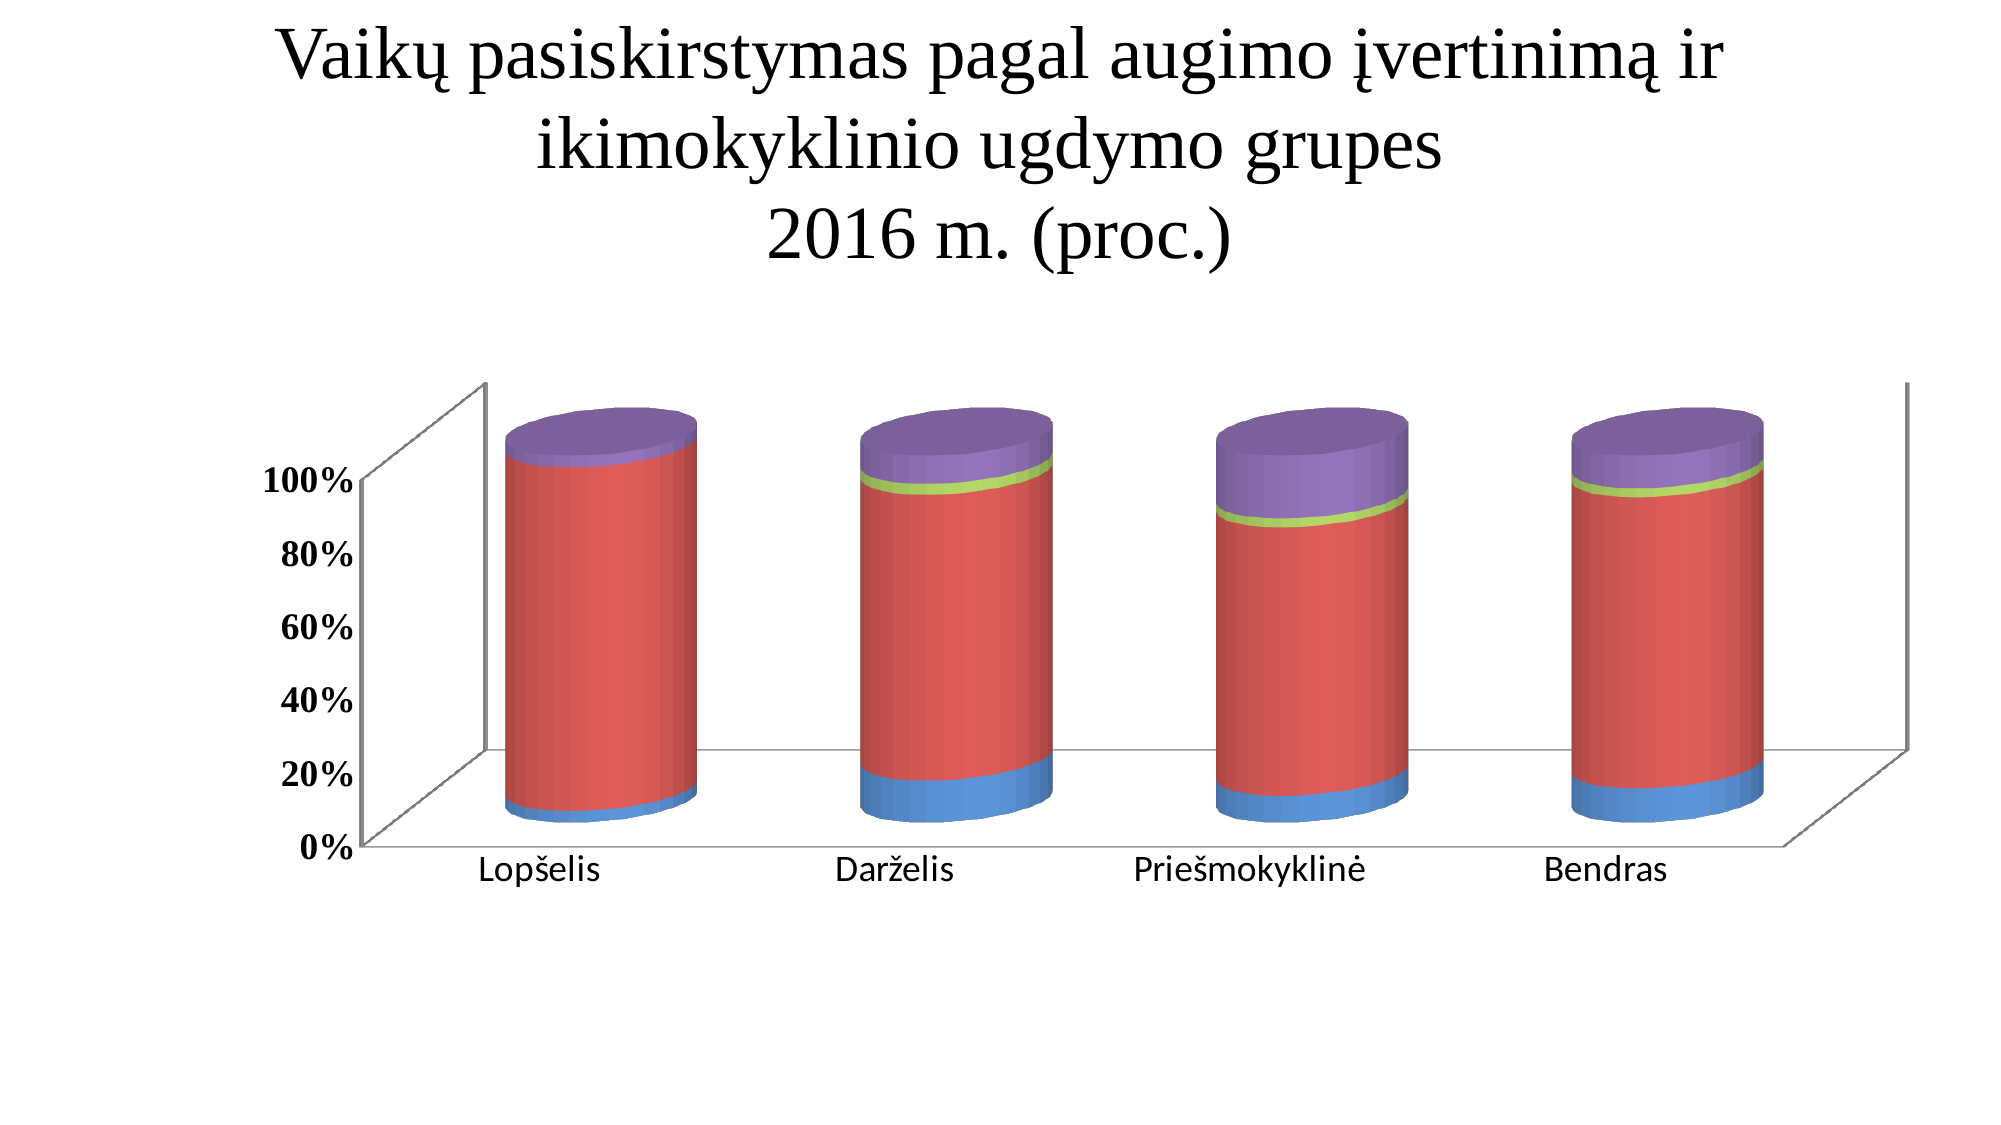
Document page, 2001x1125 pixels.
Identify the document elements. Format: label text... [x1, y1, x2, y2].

chart [24, 290, 1964, 1107]
title Vaikų pasiskirstymas pagal augimo įvertinimą ir ikimokyklinio ugdymo grupes 2016 m. (proc.) [99, 45, 1900, 233]
